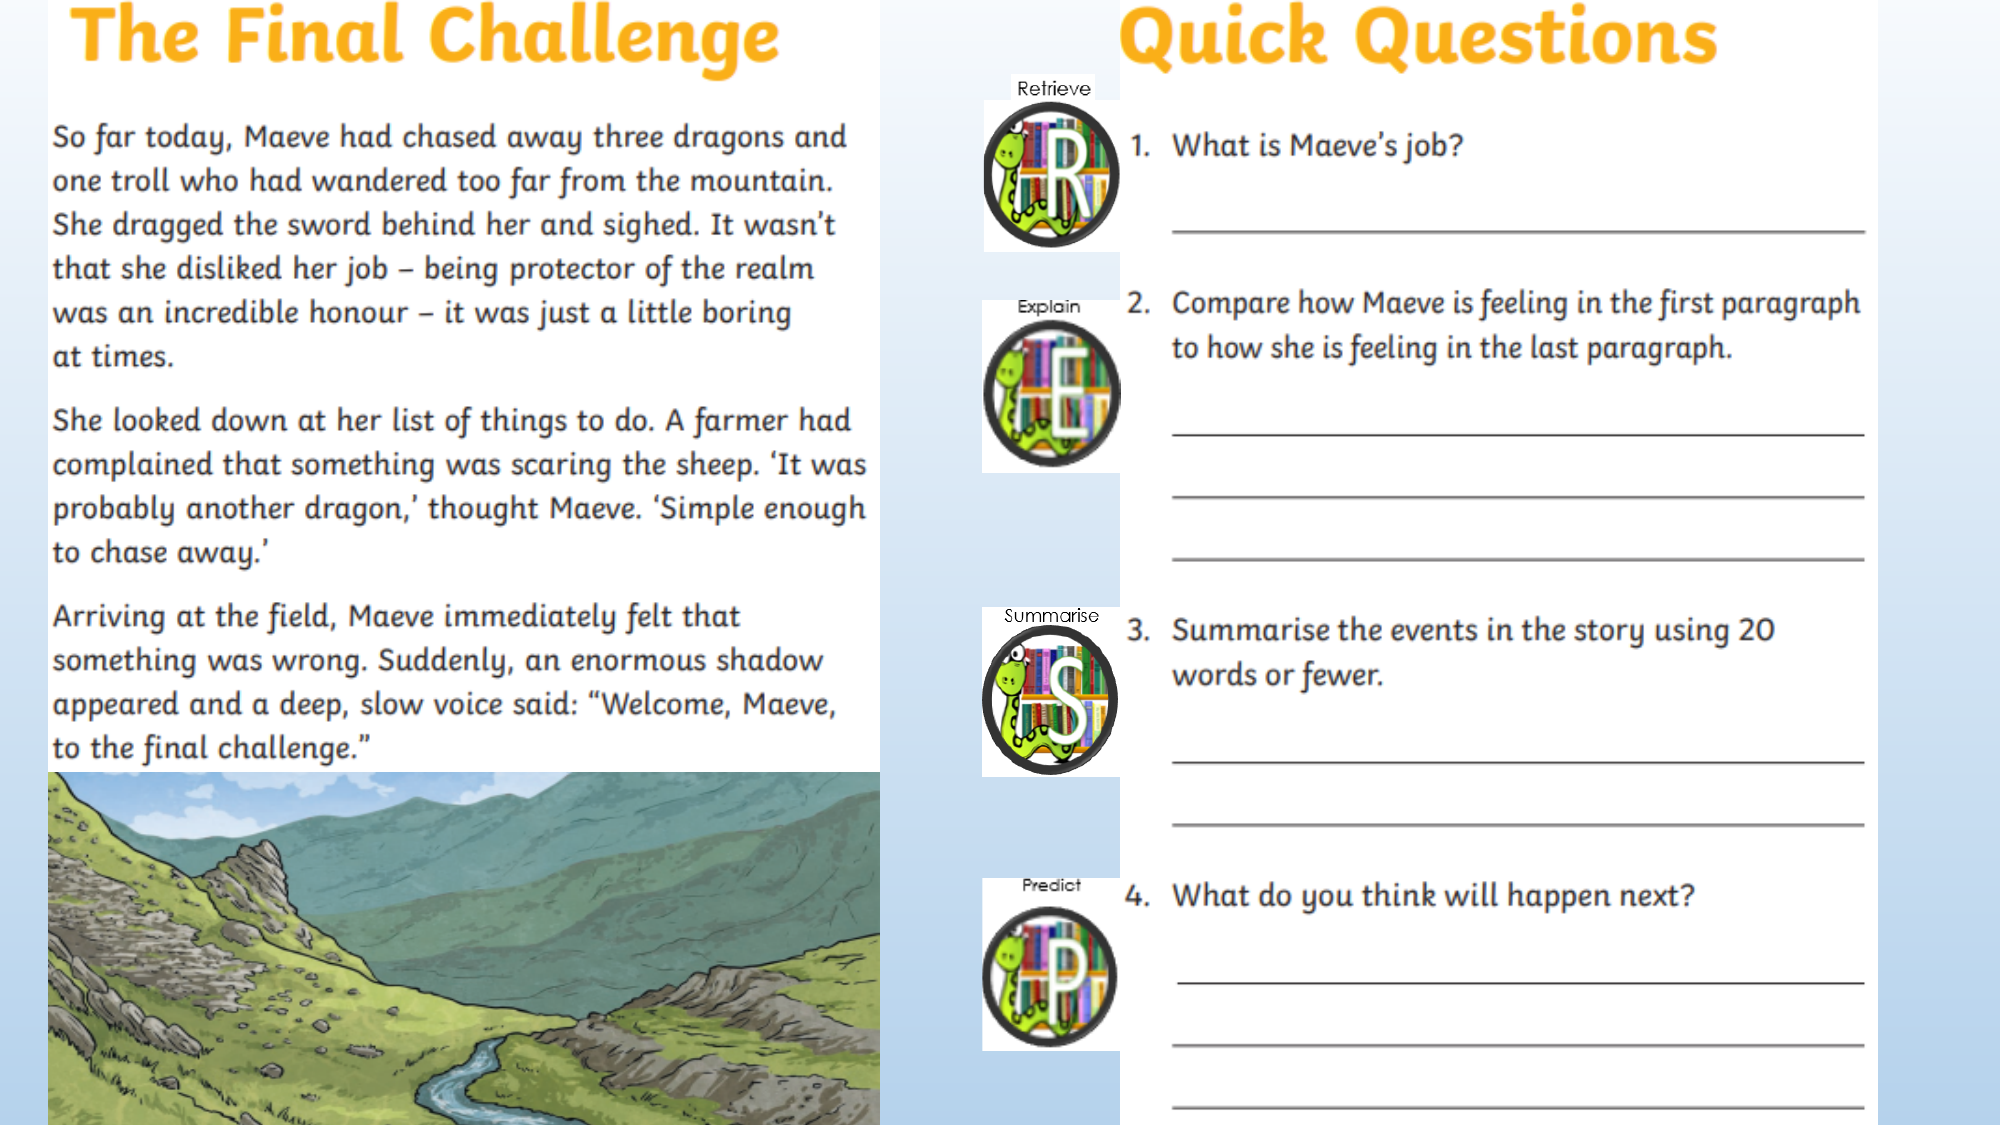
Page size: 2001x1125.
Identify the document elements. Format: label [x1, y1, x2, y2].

picture [982, 0, 1878, 1125]
picture [48, 0, 880, 1125]
text_box [983, 74, 1123, 252]
